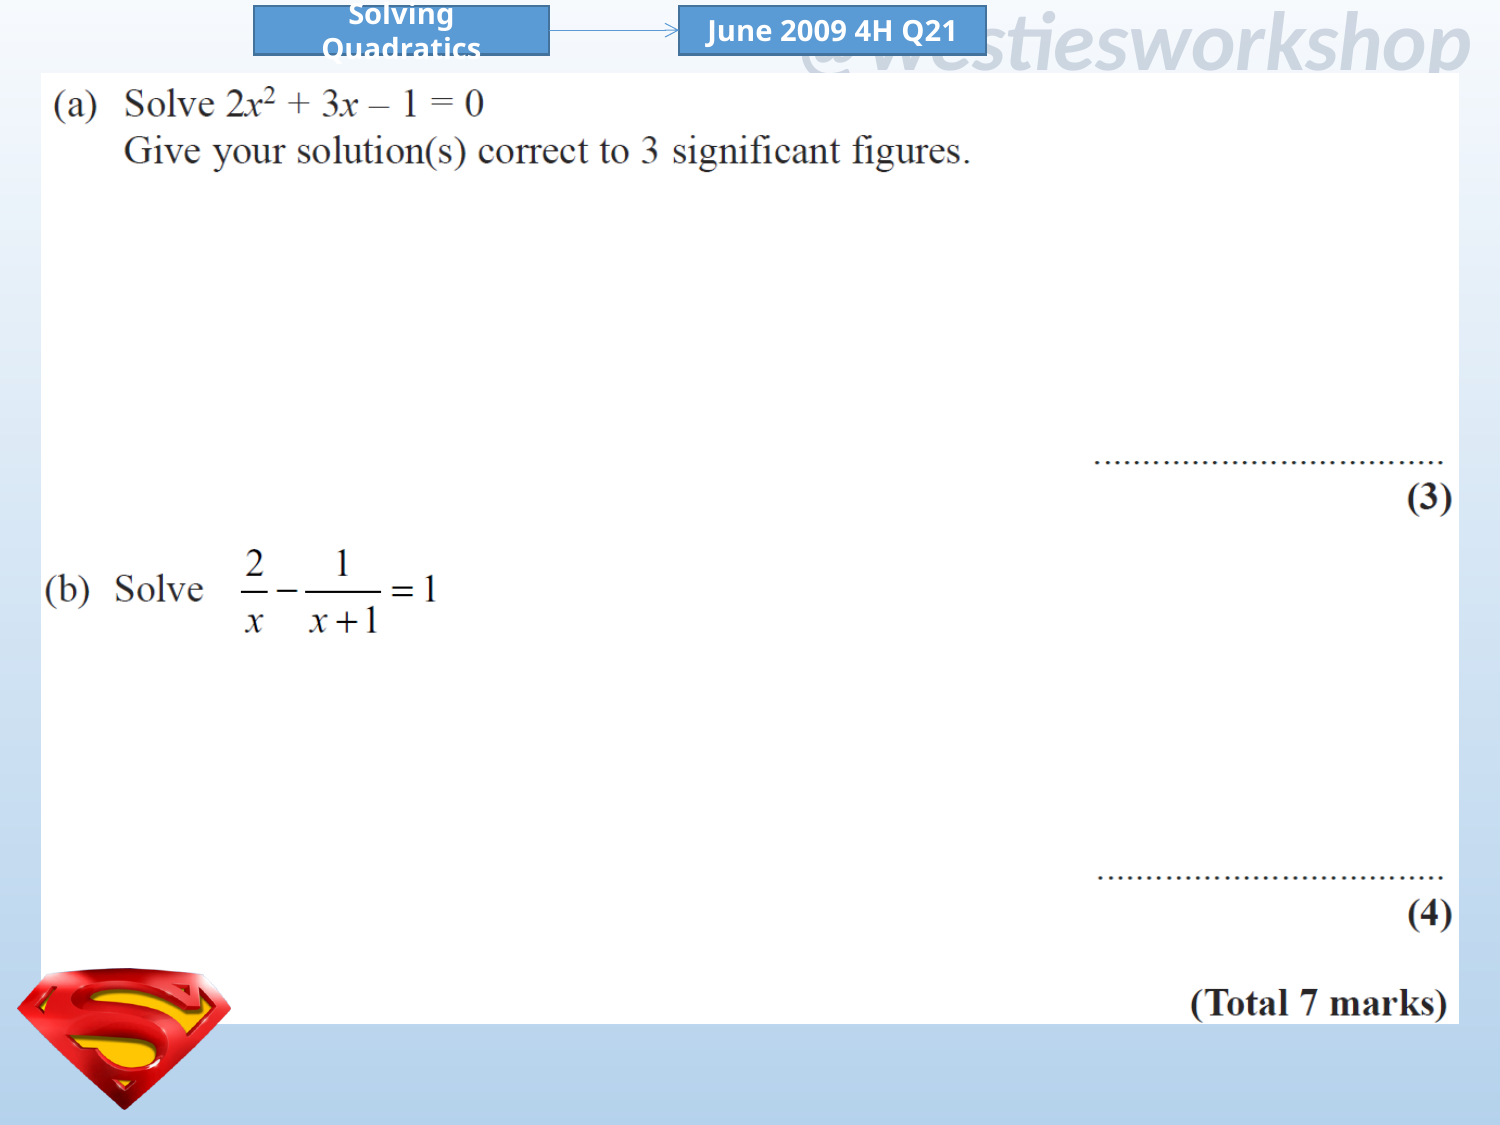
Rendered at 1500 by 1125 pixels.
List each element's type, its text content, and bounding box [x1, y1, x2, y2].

text_box June 2009 4H Q21 [678, 5, 987, 56]
picture [17, 73, 1459, 1110]
text_box Solving Quadratics [253, 5, 550, 56]
